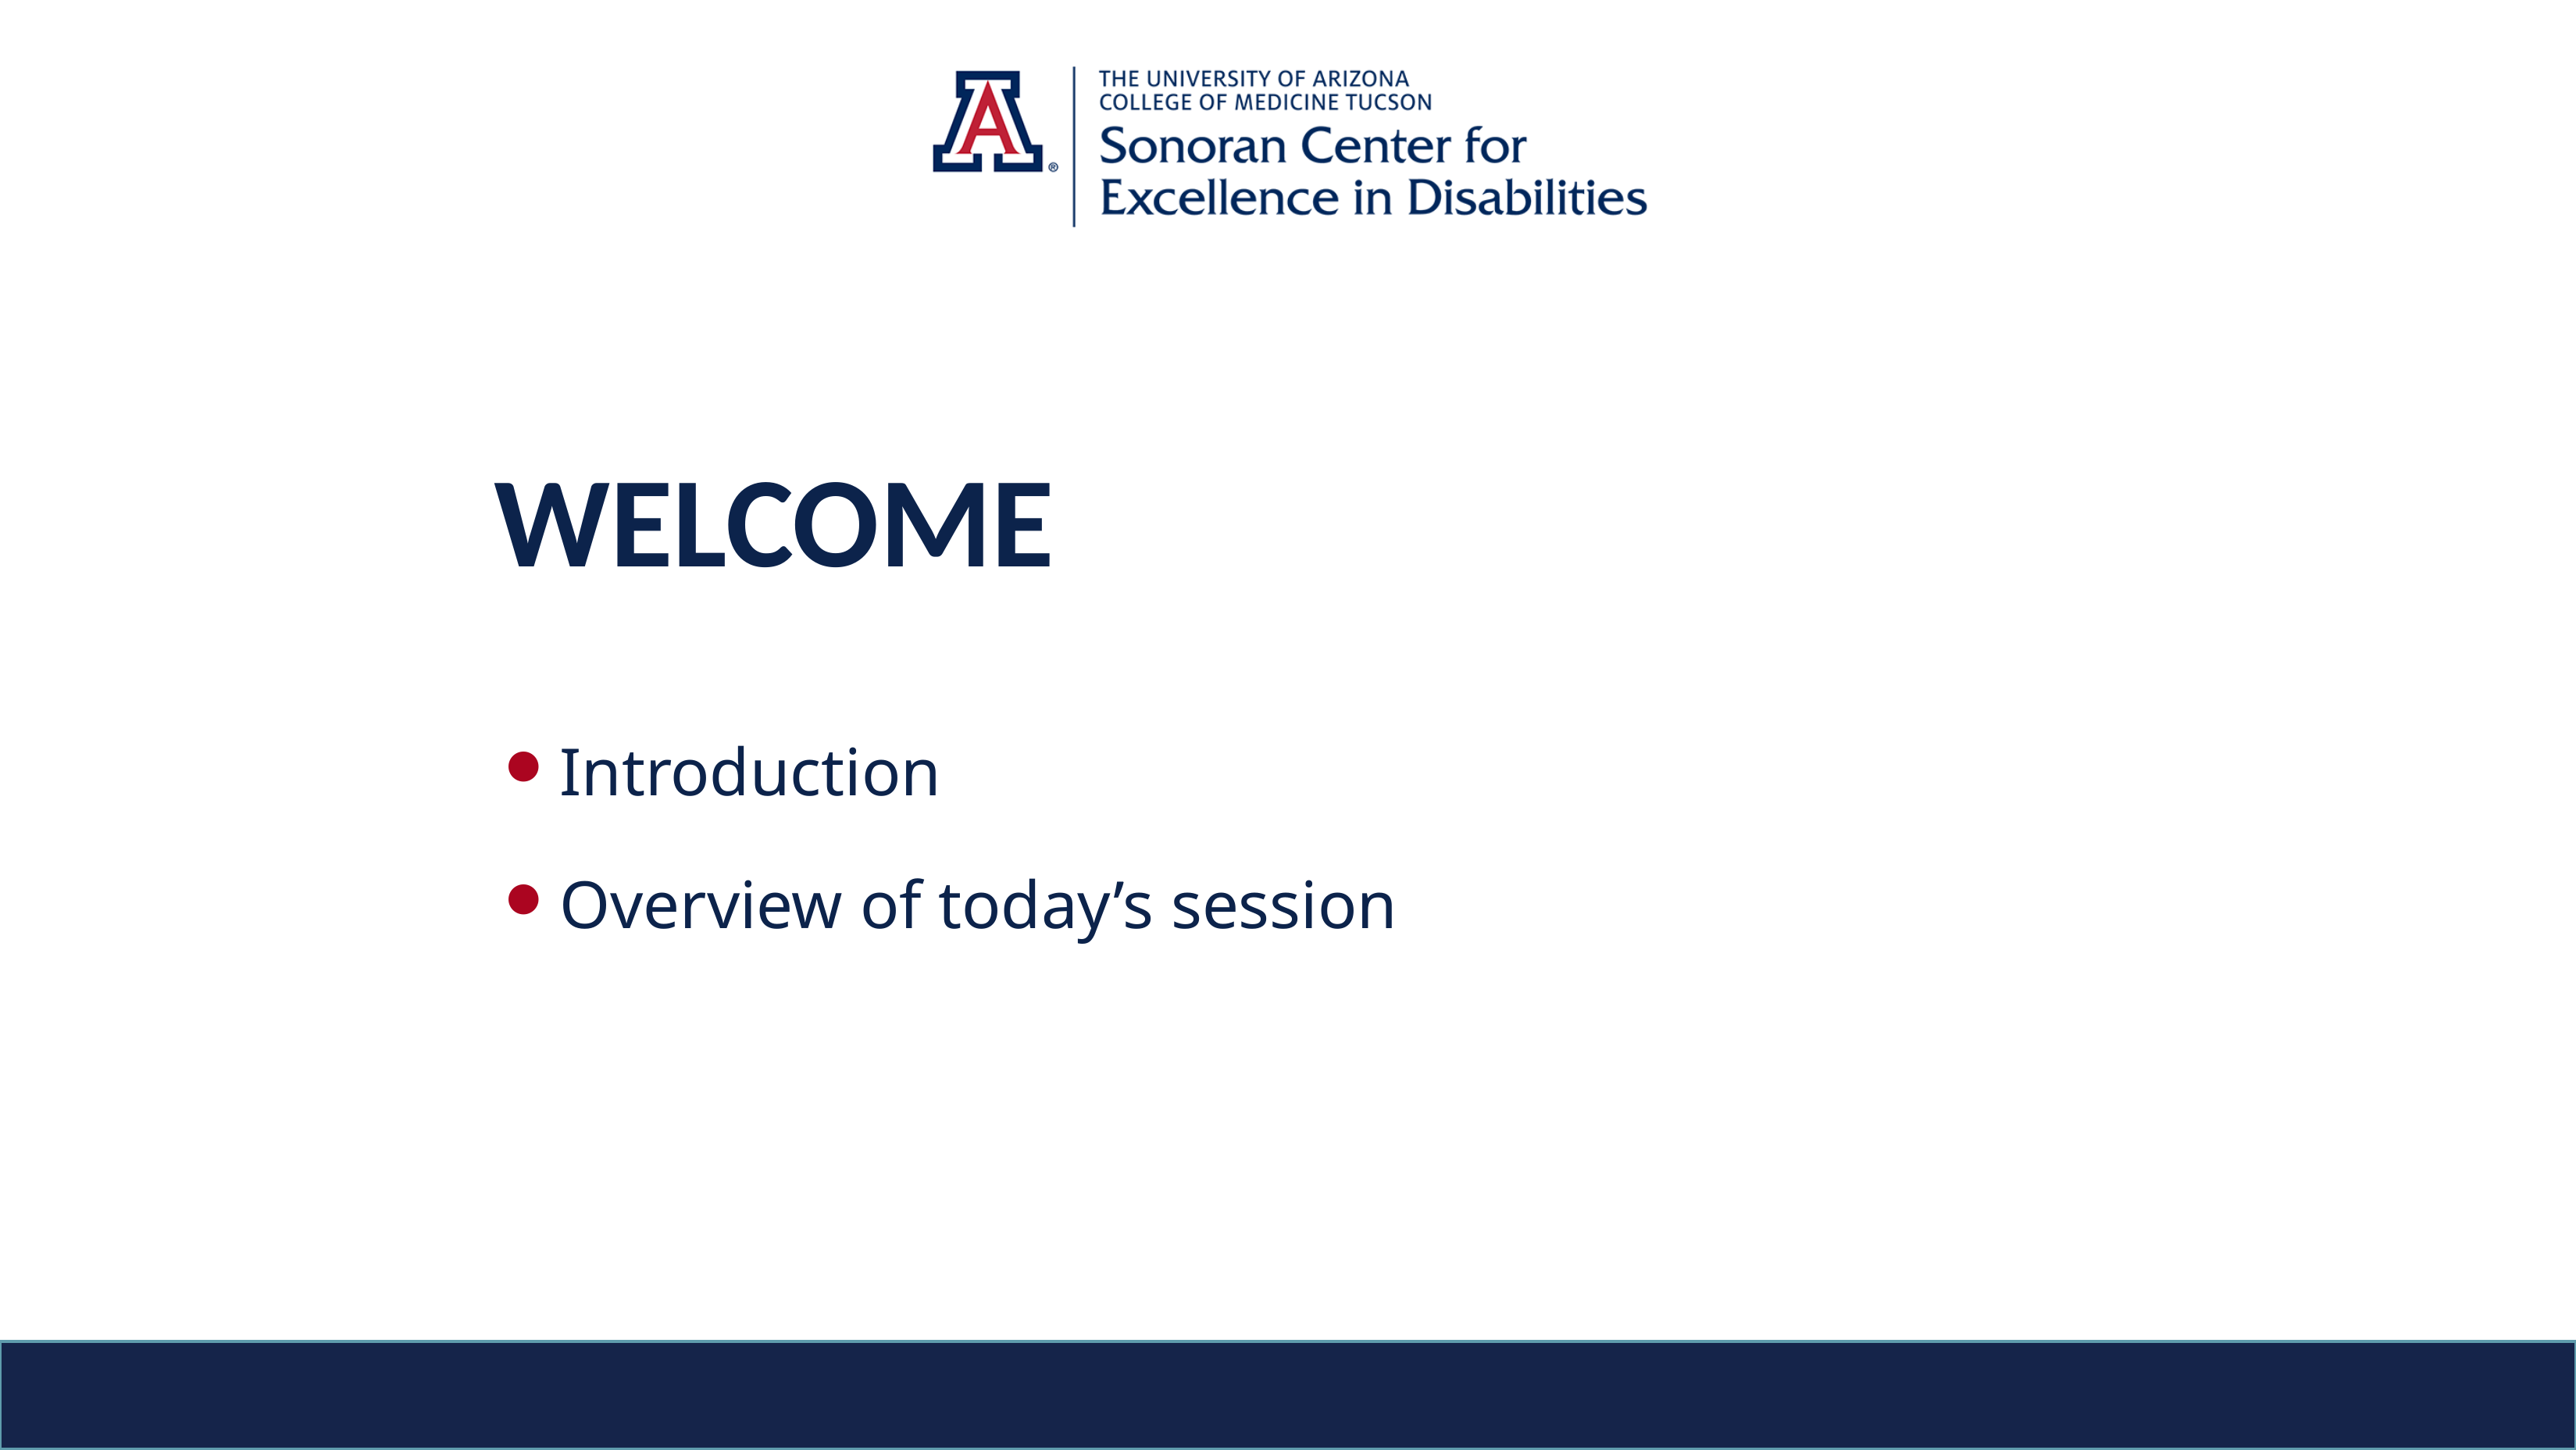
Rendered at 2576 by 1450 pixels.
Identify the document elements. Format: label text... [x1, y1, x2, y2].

title WELCOME [482, 282, 2160, 605]
list Introduction Overview of today’s session [482, 666, 2192, 1145]
picture [928, 66, 1648, 227]
